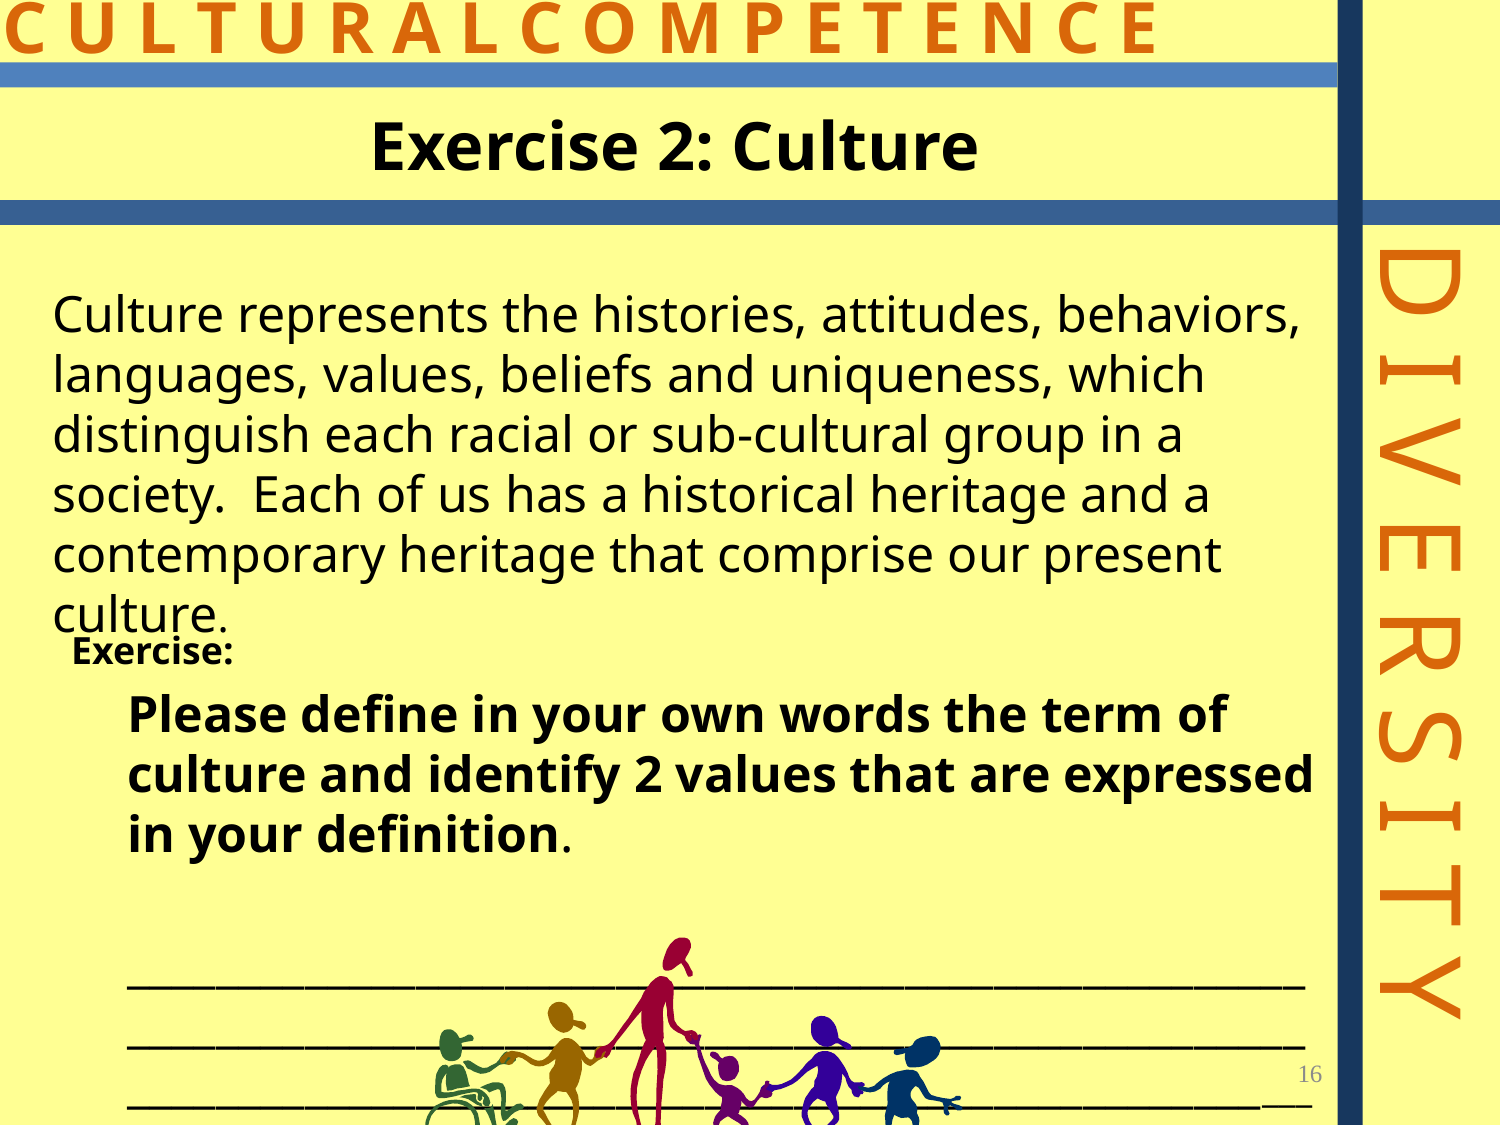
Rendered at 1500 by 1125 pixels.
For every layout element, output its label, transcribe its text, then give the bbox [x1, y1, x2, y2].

title Exercise 2: Culture [37, 50, 1313, 238]
list Culture represents the histories, attitudes, behaviors, languages, values, beliefs and uniqueness, which distinguish each racial or sub-cultural group in a society. Each of us has a historical heritage and a contemporary heritage that comprise our present culture. [37, 275, 1325, 573]
text_box Exercise: Please define in your own words the term of culture and identify 2 values that are expressed in your definition. _____________________________________________________________________________________________________________________________________________________________________________________________ [56, 514, 1332, 813]
picture [424, 937, 963, 1125]
slide_number 16 [987, 1042, 1338, 1103]
